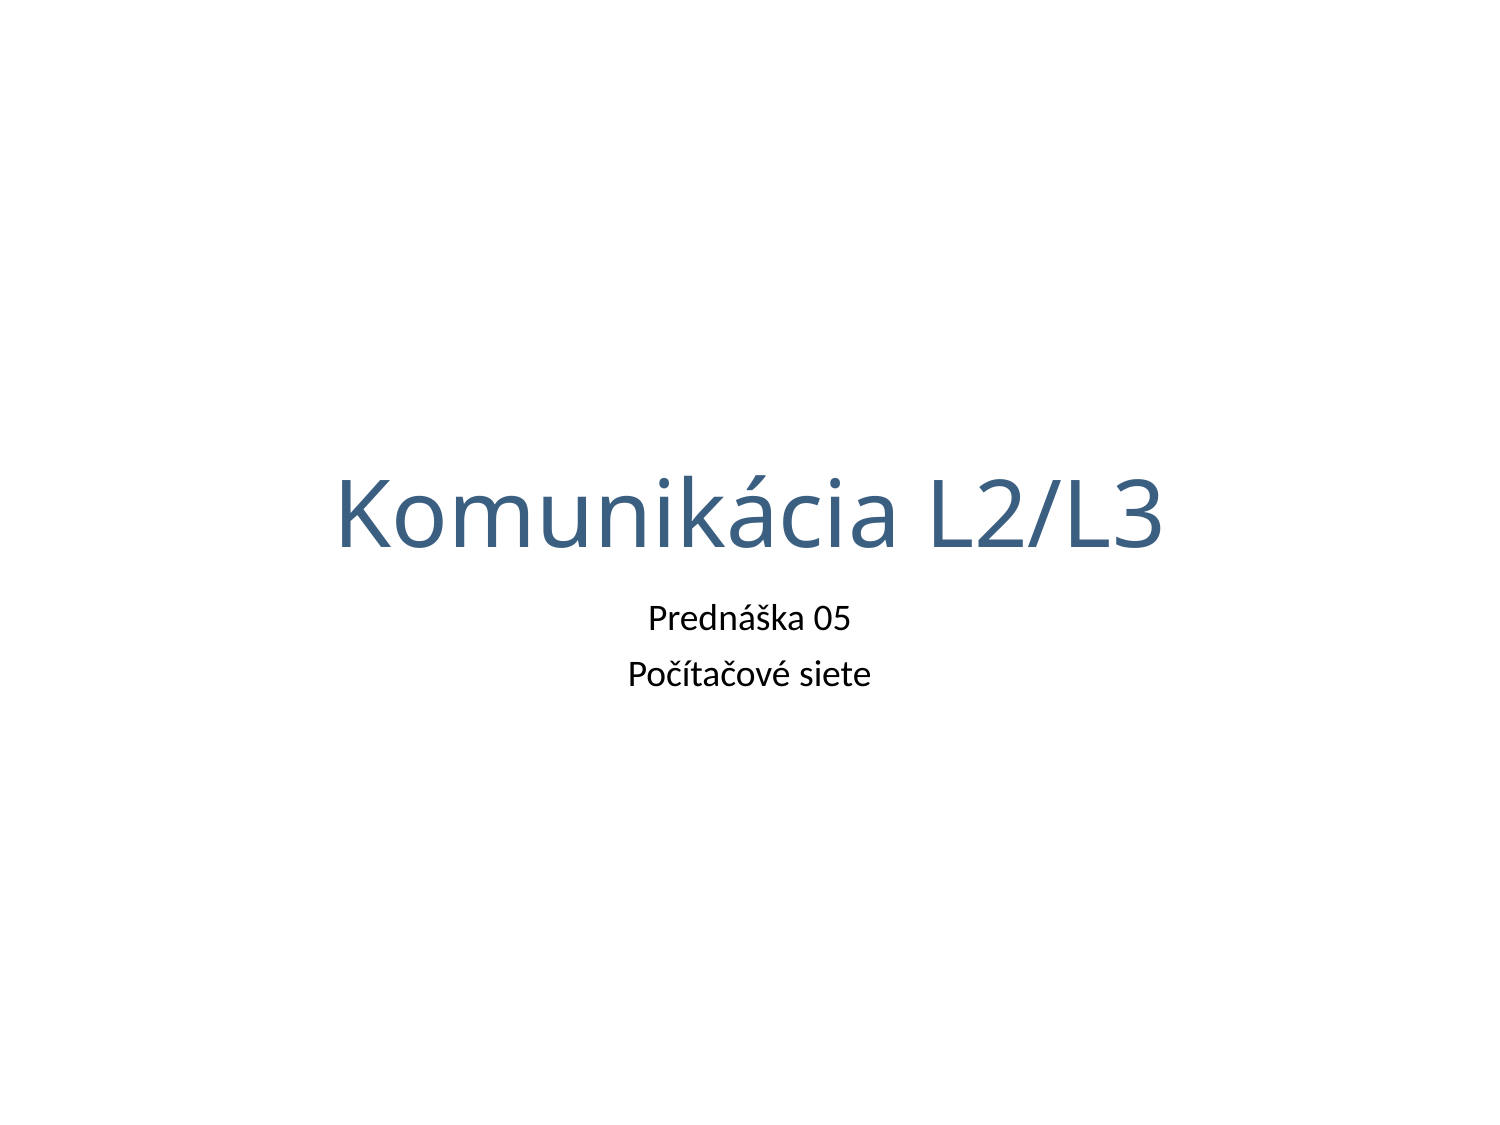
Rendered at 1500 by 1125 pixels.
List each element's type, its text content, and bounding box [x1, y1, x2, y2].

subtitle Prednáška 05 Počítačové siete [187, 590, 1313, 863]
title Komunikácia L2/L3 [187, 184, 1313, 576]
